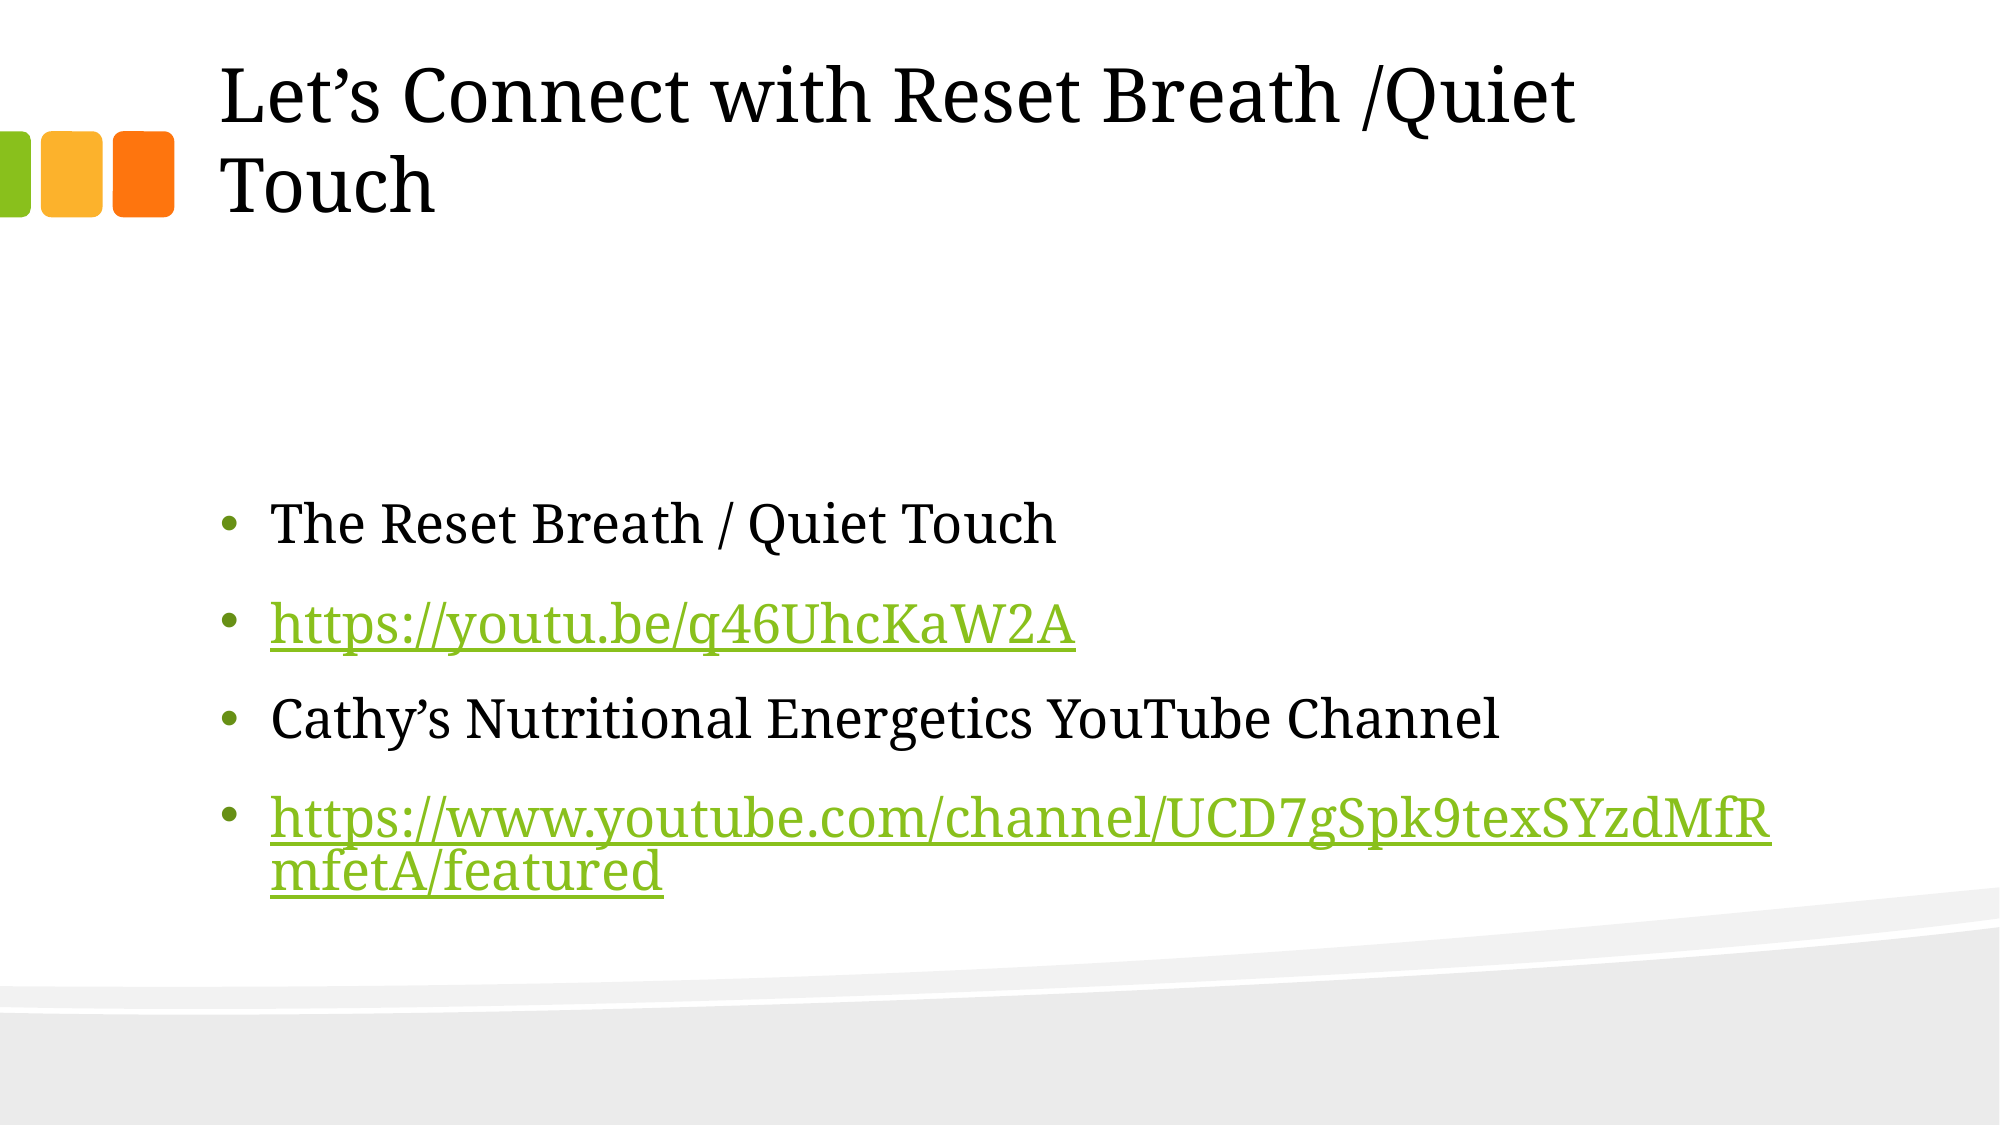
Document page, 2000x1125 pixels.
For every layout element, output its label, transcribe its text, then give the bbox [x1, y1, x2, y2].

title Let’s Connect with Reset Breath /Quiet Touch [199, 24, 1800, 238]
list The Reset Breath / Quiet Touch https://youtu.be/q46UhcKaW2A Cathy’s Nutritional Energetics YouTube Channel https://www.youtube.com/channel/UCD7gSpk9texSYzdMfRmfetA/featured [199, 387, 1800, 863]
